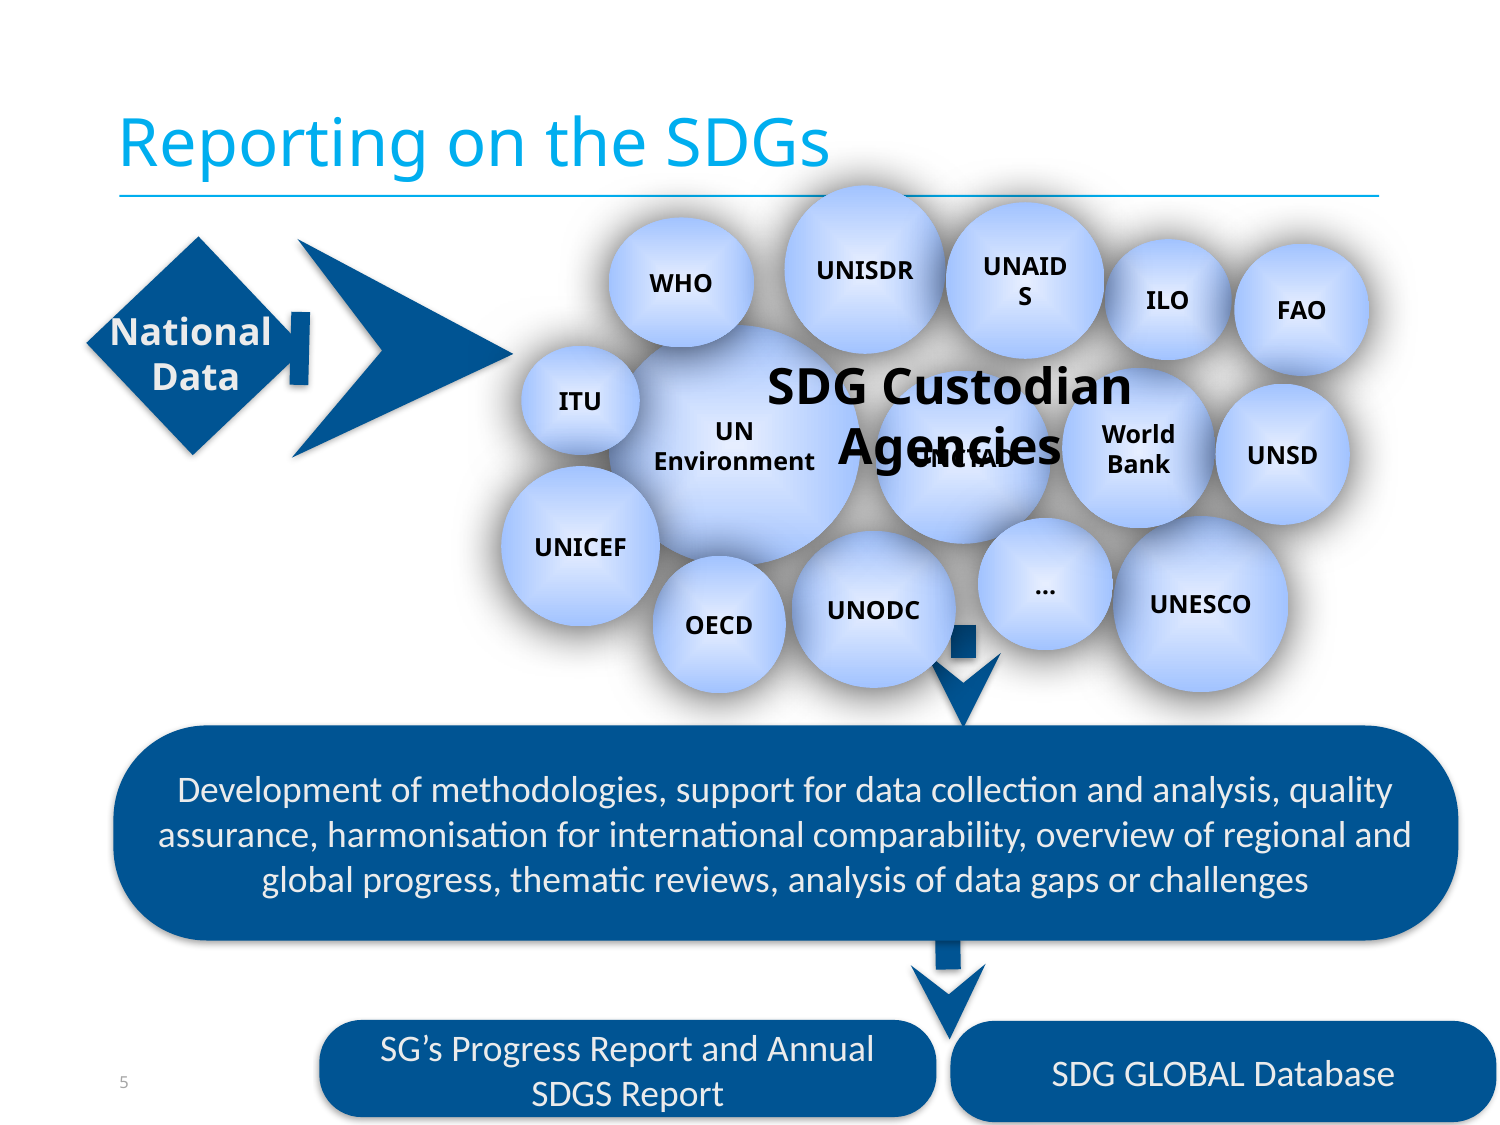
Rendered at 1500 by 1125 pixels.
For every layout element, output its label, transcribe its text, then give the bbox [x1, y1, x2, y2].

text_box Development of methodologies, support for data collection and analysis, quality assurance, harmonisation for international comparability, overview of regional and global progress, thematic reviews, analysis of data gaps or challenges [113, 725, 1459, 941]
text_box UNCTAD [888, 482, 1022, 543]
text_box UN Environment [678, 482, 855, 553]
text_box World Bank [1069, 482, 1189, 529]
text_box ITU [521, 345, 640, 439]
text_box UNAIDS [945, 202, 1105, 359]
text_box SDG Custodian Agencies [664, 355, 1190, 482]
text_box SG’s Progress Report and Annual SDGS Report [319, 1019, 937, 1118]
slide_number 5 [118, 1071, 143, 1096]
text_box UNESCO [1127, 548, 1289, 693]
text_box National Data [101, 300, 290, 406]
text_box UNODC [816, 551, 952, 688]
text_box SDG GLOBAL Database [950, 1020, 1497, 1123]
text_box [957, 715, 970, 723]
text_box [943, 1026, 956, 1040]
text_box UNICEF [501, 466, 660, 627]
text_box ILO [1126, 239, 1214, 361]
text_box UNSD [1215, 383, 1350, 525]
text_box Reporting on the SDGs [117, 99, 1378, 180]
text_box … [977, 518, 1114, 651]
text_box OECD [654, 555, 786, 694]
text_box FAO [1234, 243, 1370, 366]
text_box UNISDR [784, 185, 928, 354]
text_box WHO [608, 217, 750, 348]
